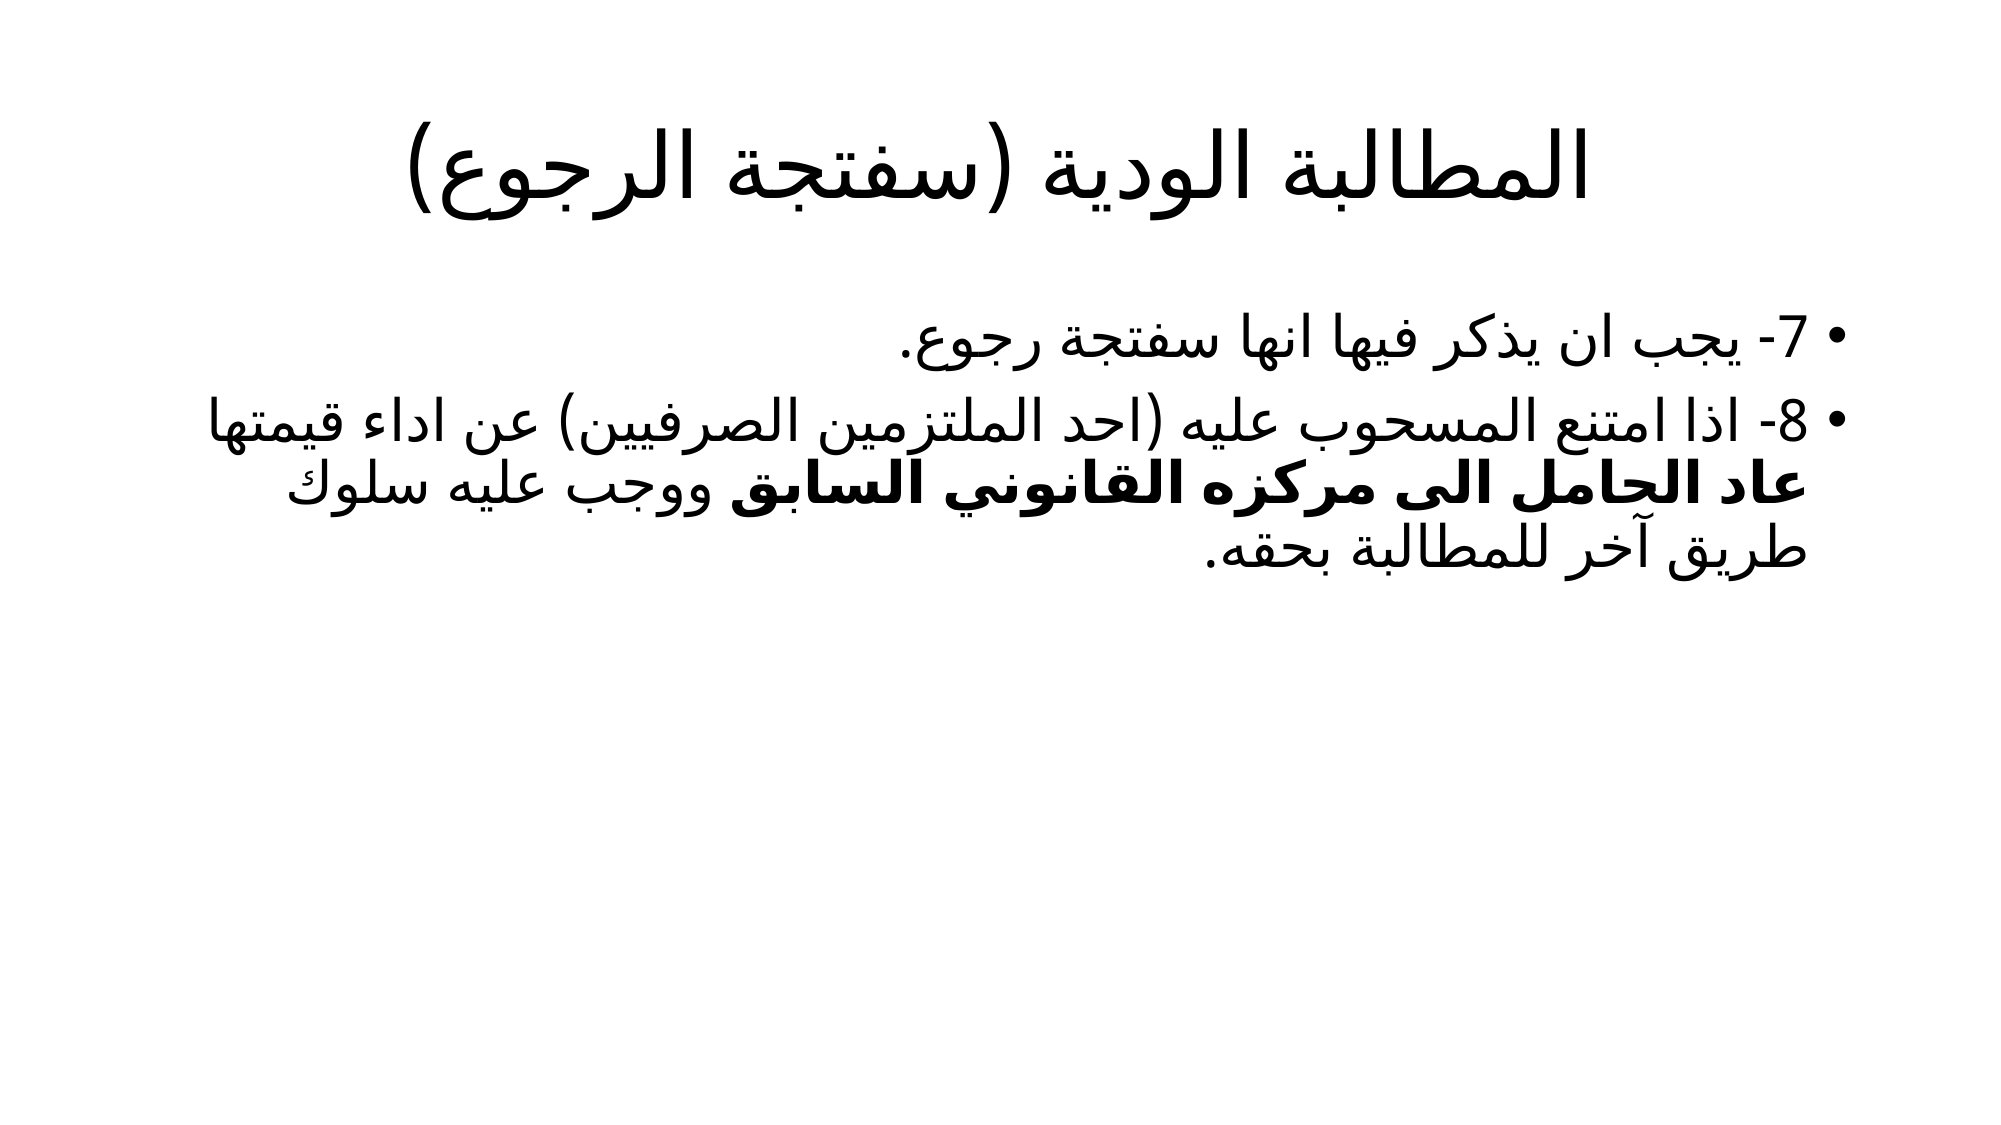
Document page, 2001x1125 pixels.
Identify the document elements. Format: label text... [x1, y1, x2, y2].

list 7- يجب ان يذكر فيها انها سفتجة رجوع. 8- اذا امتنع المسحوب عليه (احد الملتزمين الصرفيين) عن اداء قيمتها عاد الحامل الى مركزه القانوني السابق ووجب عليه سلوك طريق آخر للمطالبة بحقه. [137, 299, 1863, 1014]
title المطالبة الودية (سفتجة الرجوع) [137, 59, 1863, 278]
